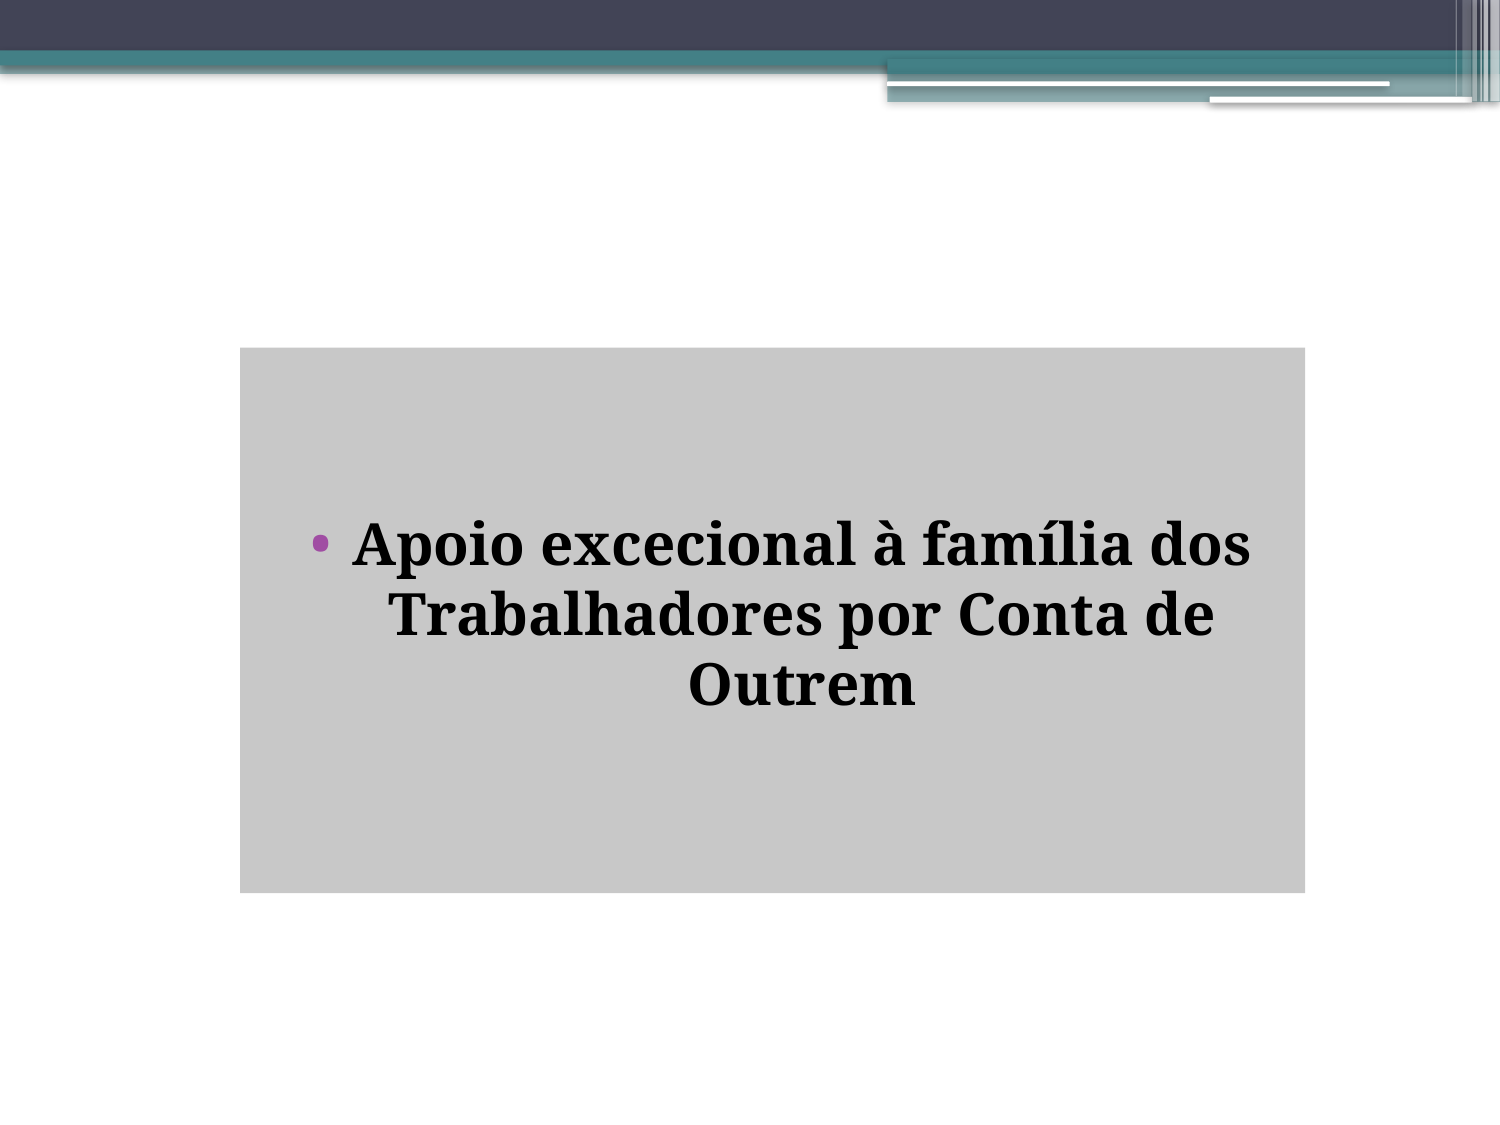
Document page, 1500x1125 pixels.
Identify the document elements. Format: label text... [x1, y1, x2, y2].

list Apoio excecional à família dos Trabalhadores por Conta de Outrem [240, 347, 1306, 894]
